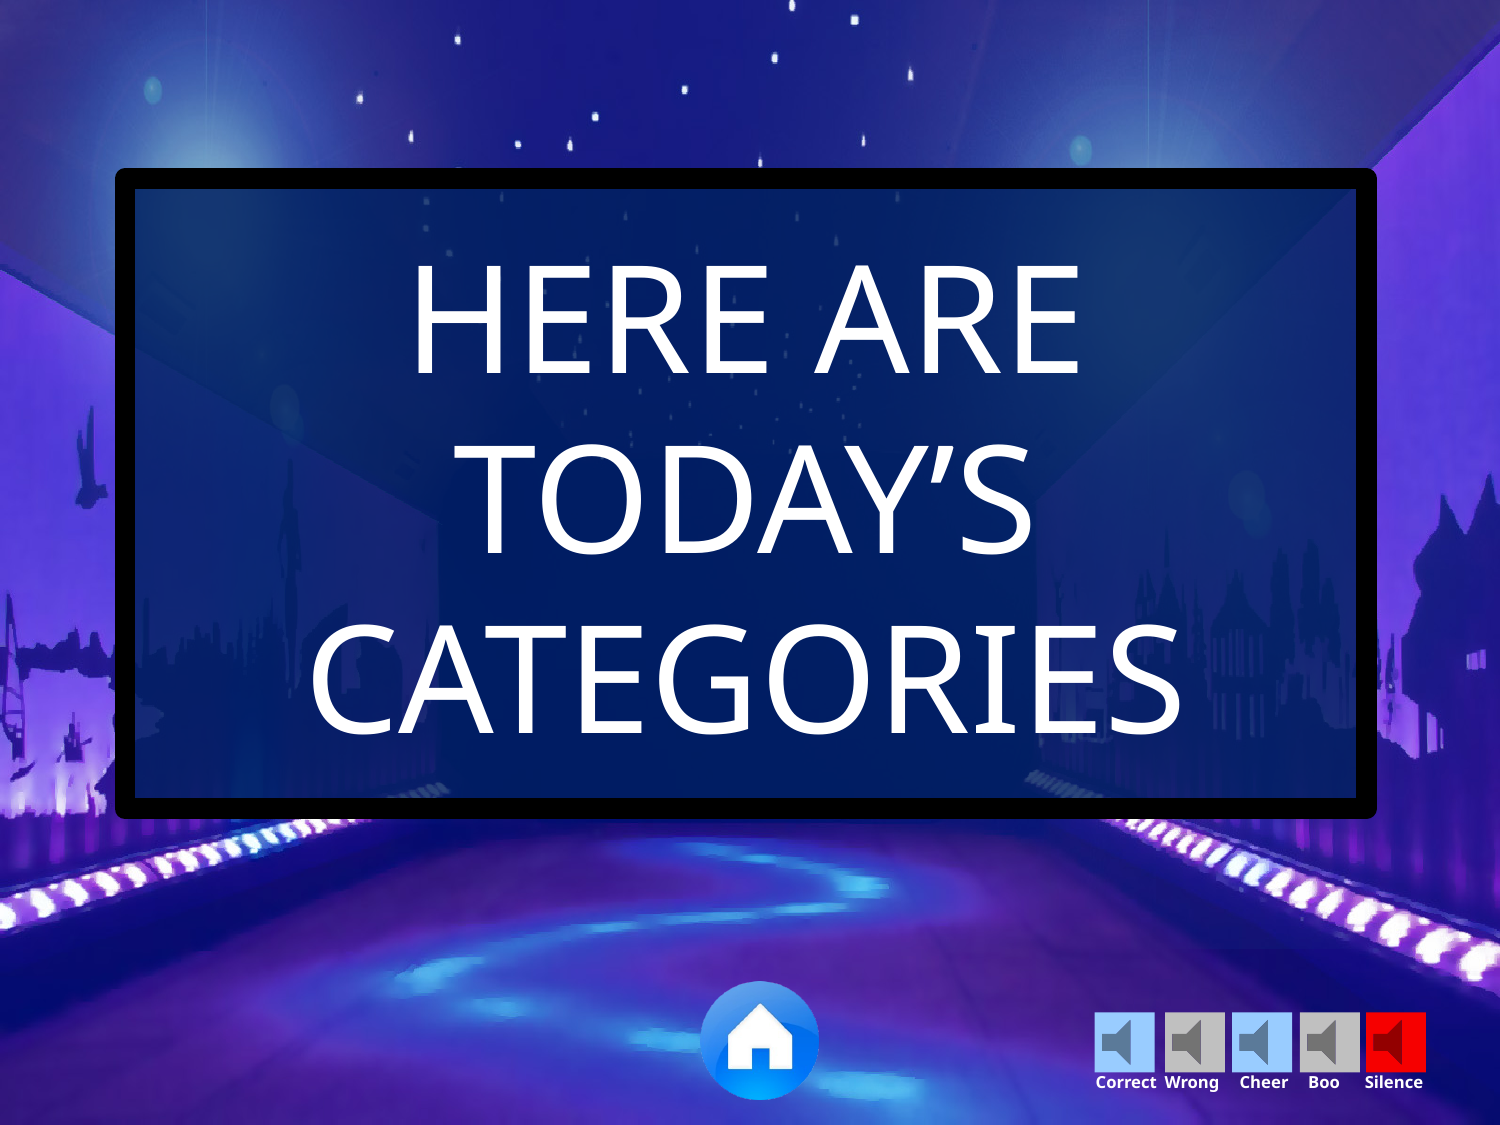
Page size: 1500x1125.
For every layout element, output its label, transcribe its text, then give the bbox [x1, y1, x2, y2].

picture [0, 0, 1500, 1125]
text_box HERE ARE TODAY’S CATEGORIES [125, 178, 1367, 809]
